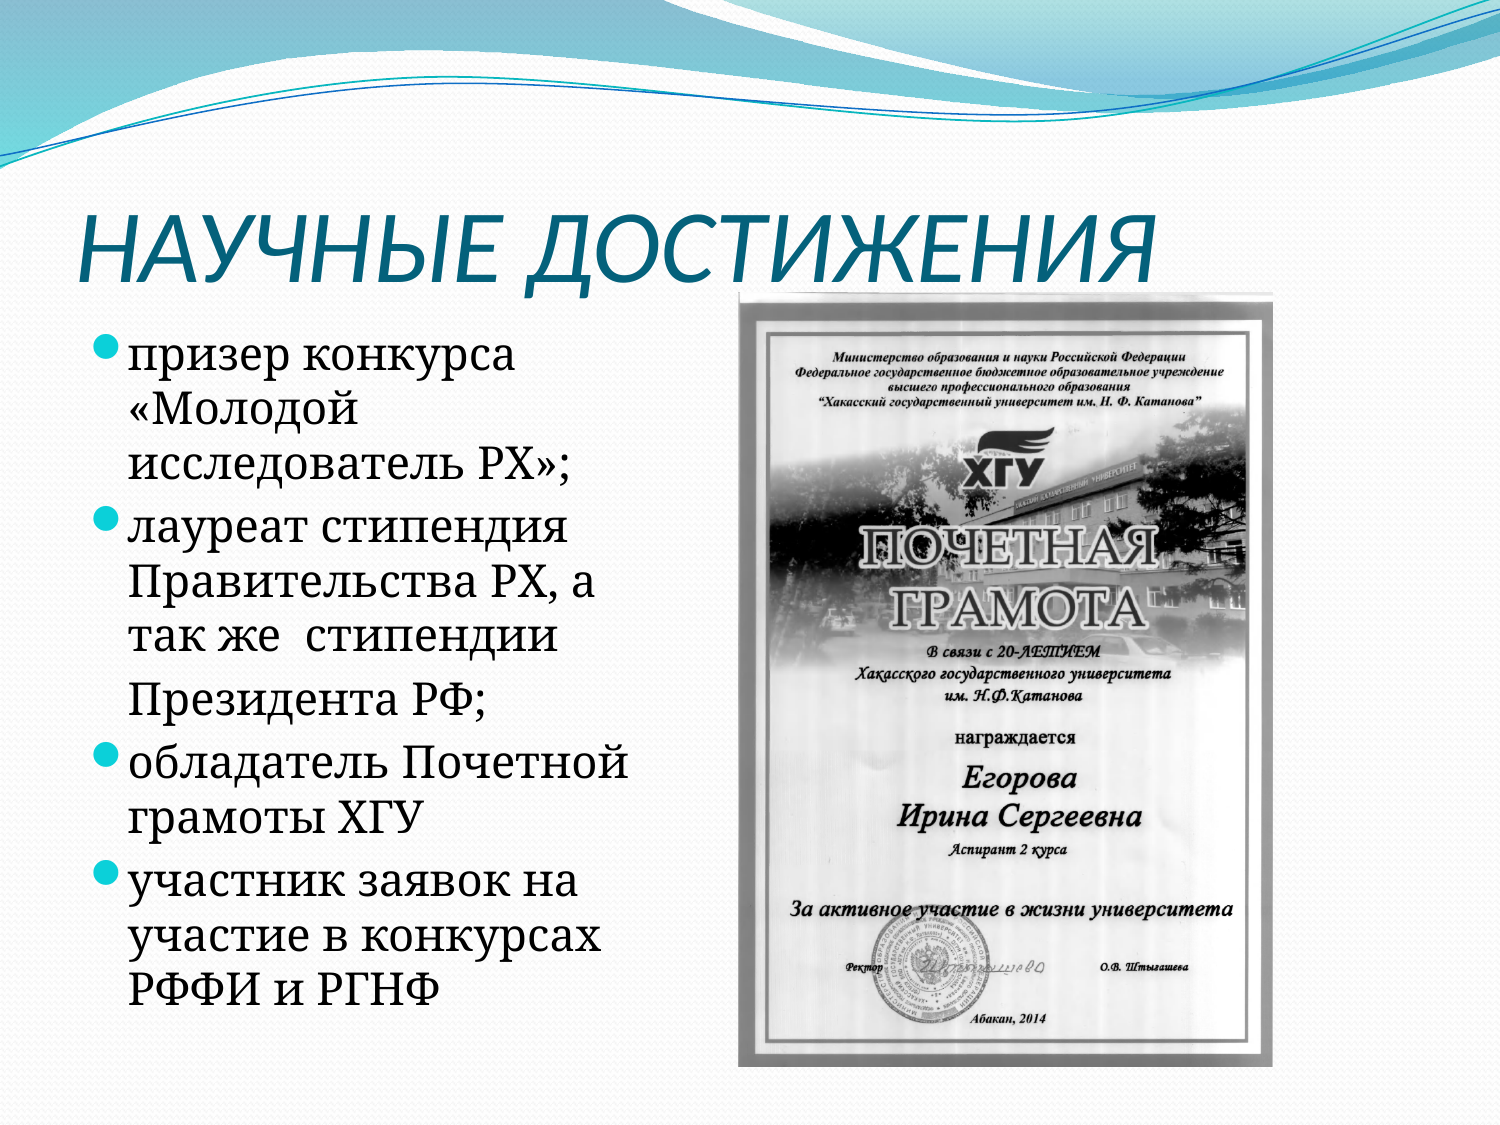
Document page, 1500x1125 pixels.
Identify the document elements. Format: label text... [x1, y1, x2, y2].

picture [738, 292, 1273, 1067]
title НАУЧНЫЕ ДОСТИЖЕНИЯ [75, 115, 1425, 303]
list призер конкурса «Молодой исследователь РХ»; лауреат стипендия Правительства РХ, а так же стипендии Президента РФ; обладатель Почетной грамоты ХГУ участник заявок на участие в конкурсах РФФИ и РГНФ [75, 317, 692, 1038]
